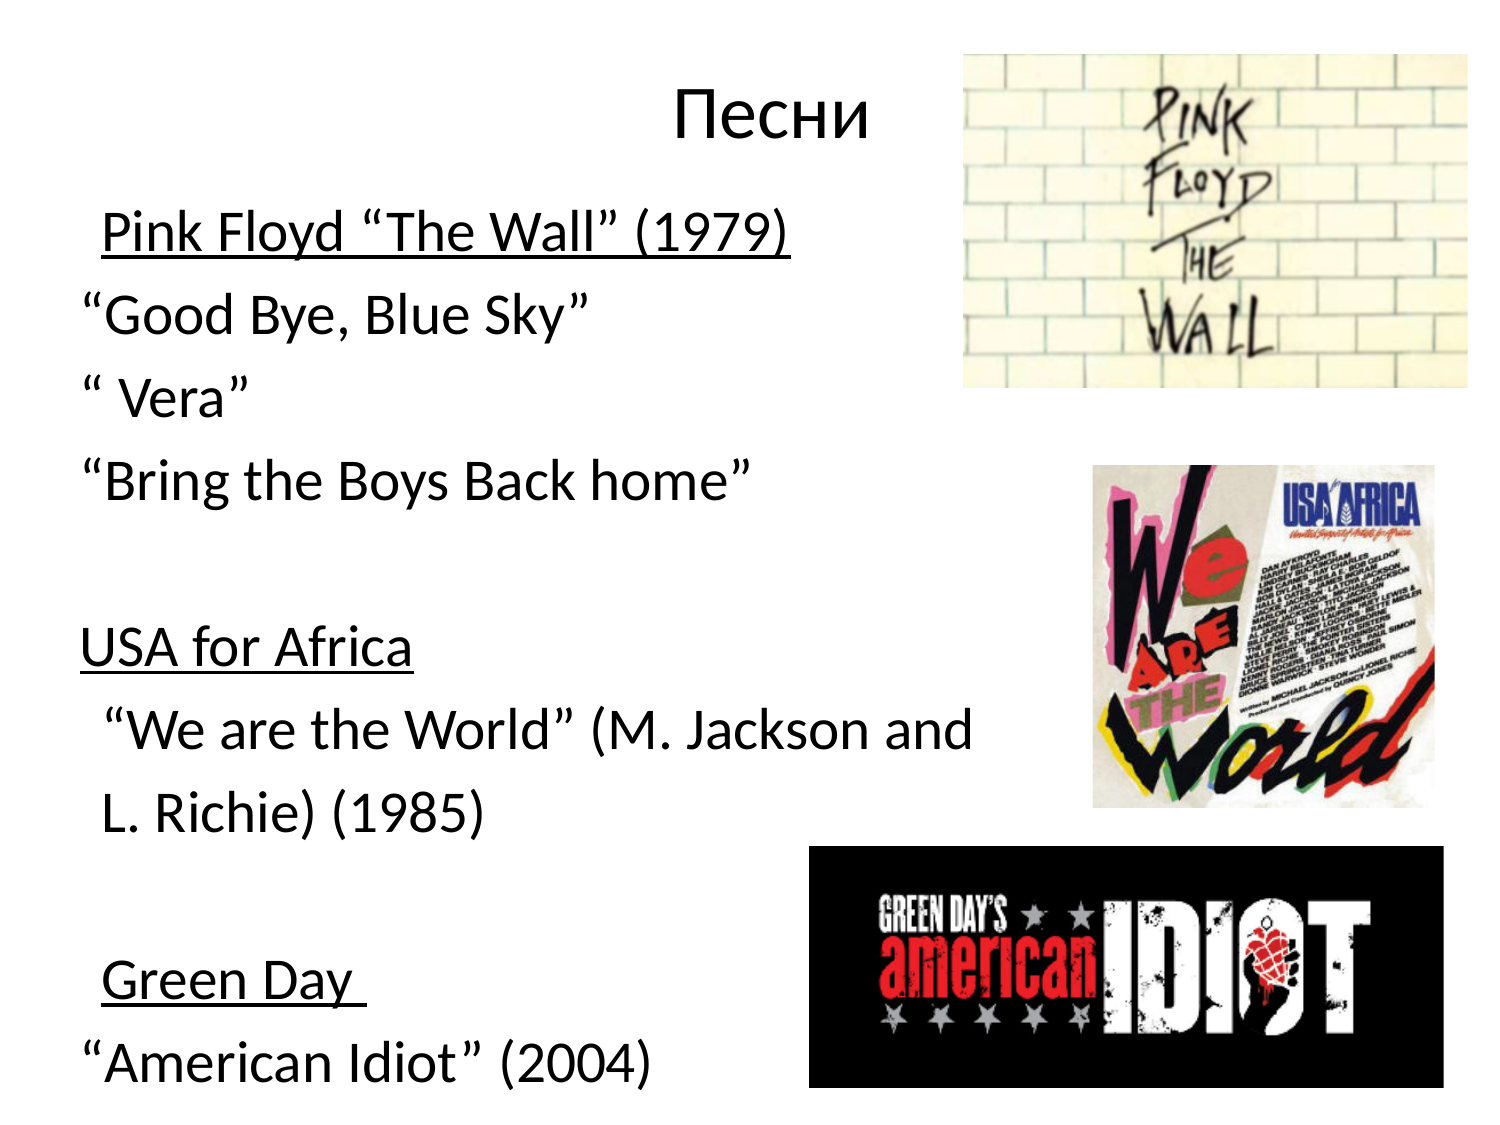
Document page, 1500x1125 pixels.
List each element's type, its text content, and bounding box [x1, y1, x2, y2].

picture [962, 54, 1468, 388]
picture [808, 845, 1444, 1089]
title Песни [88, 54, 960, 162]
list Pink Floyd “The Wall” (1979) “Good Bye, Blue Sky” “ Vera” “Bring the Boys Back home” USA for Africa “We are the World” (M. Jackson and L. Richie) (1985) Green Day “American Idiot” (2004) [64, 184, 1427, 1106]
picture [1092, 464, 1435, 809]
